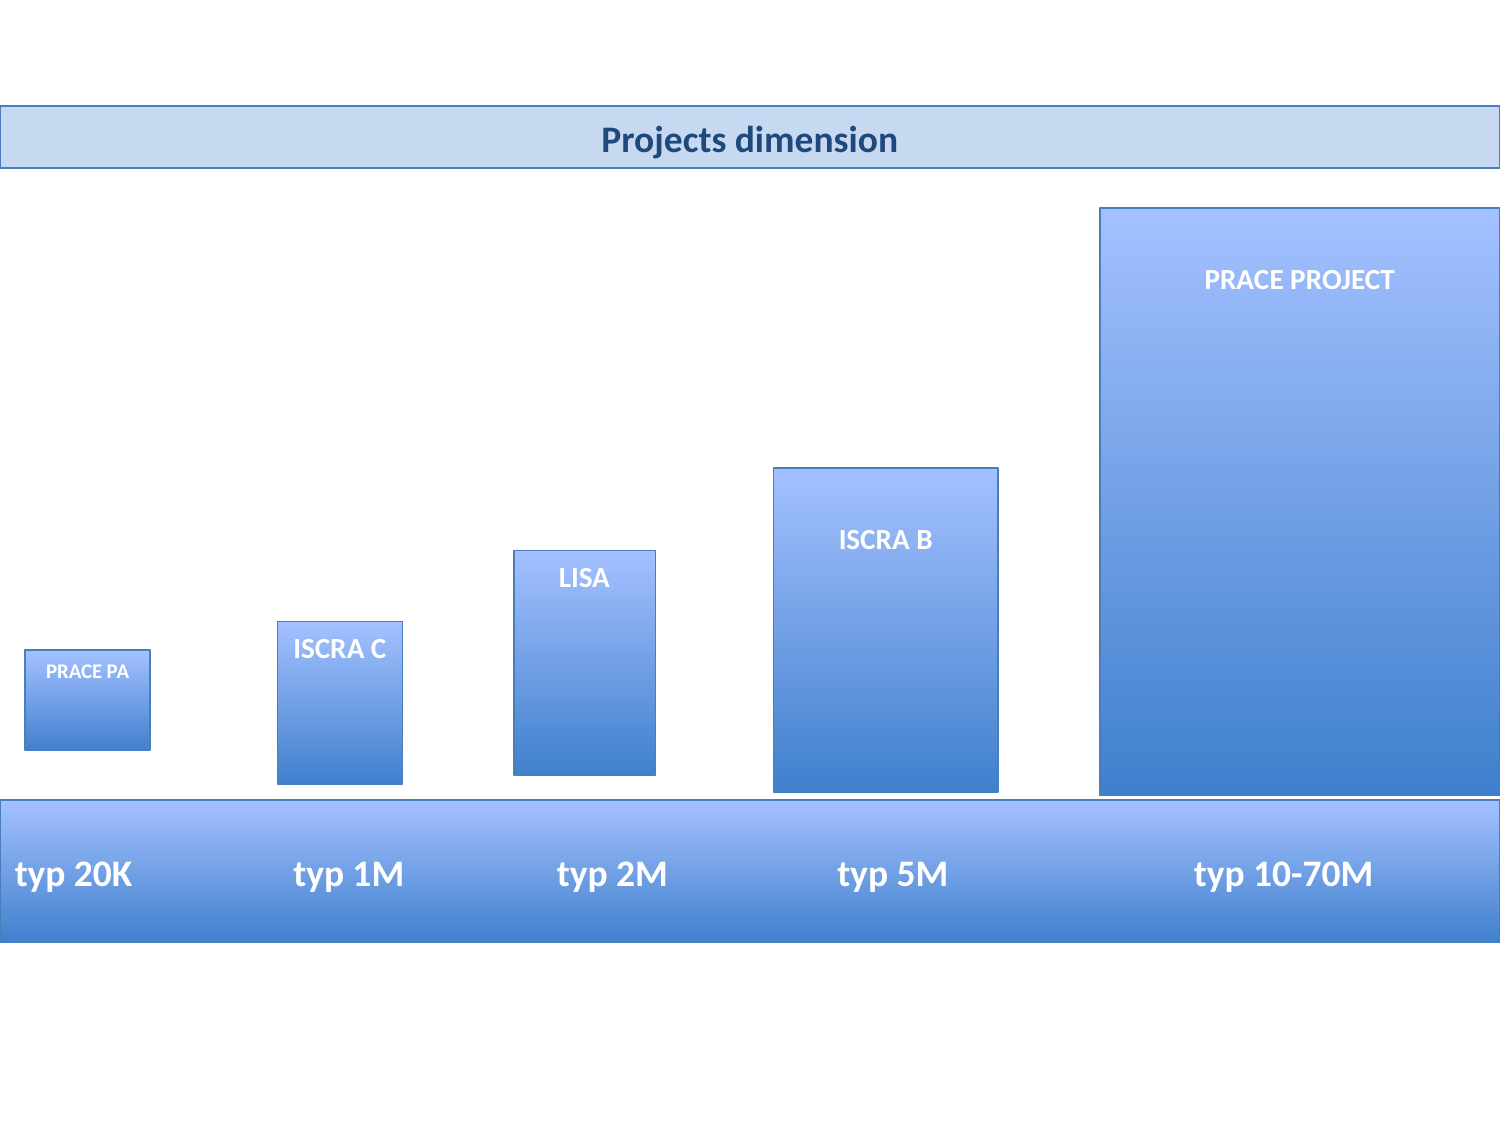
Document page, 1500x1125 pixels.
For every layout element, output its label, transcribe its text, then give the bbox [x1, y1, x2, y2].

text_box PRACE PA [24, 649, 150, 750]
text_box Projects dimension [0, 106, 1500, 169]
text_box ISCRA B [773, 468, 998, 793]
text_box typ 20K typ 1M typ 2M typ 5M typ 10-70M [0, 800, 1500, 943]
text_box LISA [513, 550, 656, 775]
text_box ISCRA C [277, 621, 403, 784]
text_box PRACE PROJECT [1099, 208, 1500, 796]
